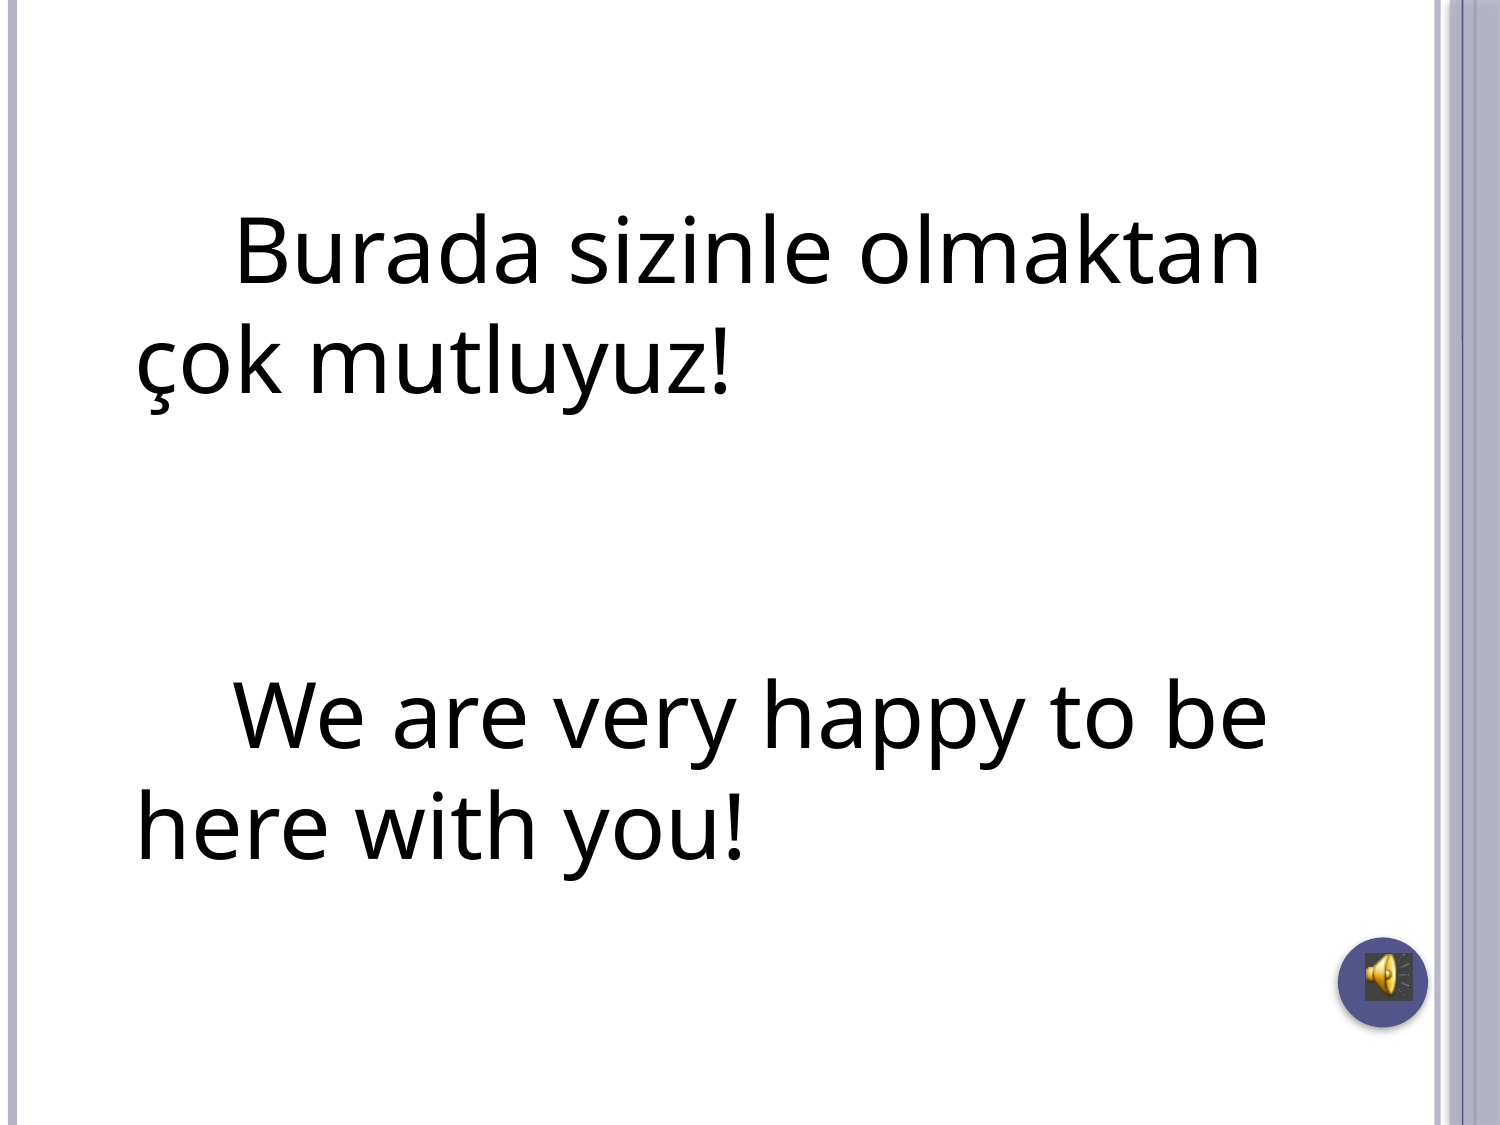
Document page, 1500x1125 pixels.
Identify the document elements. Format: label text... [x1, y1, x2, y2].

picture [1363, 951, 1415, 1003]
list Burada sizinle olmaktan çok mutluyuz! We are very happy to be here with you! [75, 184, 1300, 1062]
